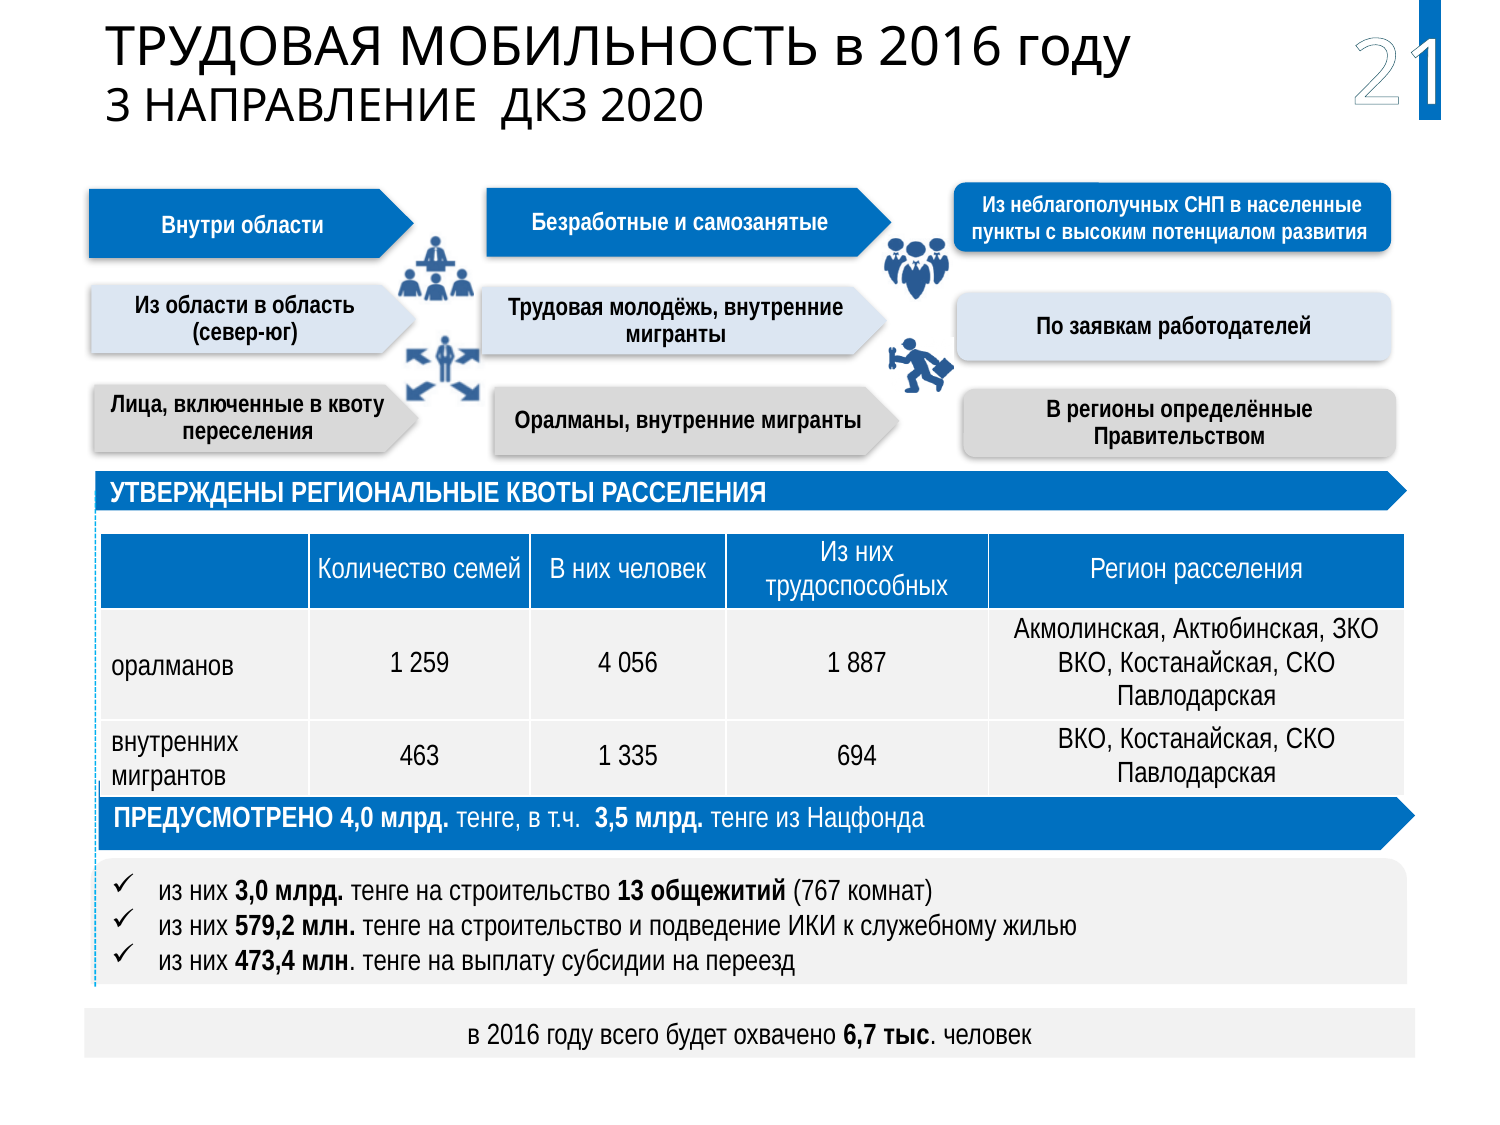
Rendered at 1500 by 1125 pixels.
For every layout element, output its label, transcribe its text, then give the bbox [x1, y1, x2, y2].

text_box По заявкам работодателей [956, 291, 1392, 362]
table_header Из них трудоспособных [727, 534, 988, 608]
table_cell ВКО, Костанайская, СКО Павлодарская [989, 721, 1404, 795]
table_header Регион расселения [989, 534, 1404, 608]
table_cell Акмолинская, Актюбинская, ЗКО ВКО, Костанайская, СКО Павлодарская [989, 610, 1404, 719]
text_box В регионы определённые Правительством [962, 387, 1397, 458]
picture [888, 337, 955, 393]
text_box Оралманы, внутренние мигранты [493, 386, 901, 456]
text_box Из области в область (север-юг) [90, 284, 417, 354]
text_box в 2016 году всего будет охвачено 6,7 тыс. человек [84, 1008, 1416, 1058]
table_cell внутренних мигрантов [101, 721, 308, 795]
table_cell 1 259 [310, 610, 529, 719]
table_header Количество семей [310, 534, 529, 608]
text_box [1417, 0, 1443, 11]
text_box Безработные и самозанятые [485, 187, 892, 258]
table_cell оралманов [101, 610, 308, 719]
table_cell 694 [727, 721, 988, 795]
text_box 21 [1293, 11, 1471, 139]
picture [397, 329, 488, 407]
picture [397, 229, 474, 312]
table_header В них человек [531, 534, 725, 608]
text_box Лица, включенные в квоту переселения [93, 383, 420, 453]
text_box из них 3,0 млрд. тенге на строительство 13 общежитий (767 комнат) из них 579,2 млн. тенге на строительство и подведение ИКИ к служебному жилью из них 473,4 млн. тенге на выплату субсидии на переезд [99, 858, 1408, 985]
text_box ТРУДОВАЯ МОБИЛЬНОСТЬ в 2016 году 3 НАПРАВЛЕНИЕ ДКЗ 2020 [89, 8, 1390, 133]
text_box Трудовая молодёжь, внутренние мигранты [481, 286, 888, 356]
text_box Из неблагополучных СНП в населенные пункты с высоким потенциалом развития [953, 181, 1392, 253]
table_cell 463 [310, 721, 529, 795]
table_cell 4 056 [531, 610, 725, 719]
text_box УТВЕРЖДЕНЫ РЕГИОНАЛЬНЫЕ КВОТЫ РАССЕЛЕНИЯ [93, 468, 1410, 513]
table_cell 1 335 [531, 721, 725, 795]
picture [876, 231, 954, 303]
table_cell 1 887 [727, 610, 988, 719]
table_header [101, 534, 308, 608]
text_box ПРЕДУСМОТРЕНО 4,0 млрд. тенге, в т.ч. 3,5 млрд. тенге из Нацфонда [99, 796, 1418, 853]
text_box Внутри области [88, 188, 415, 259]
